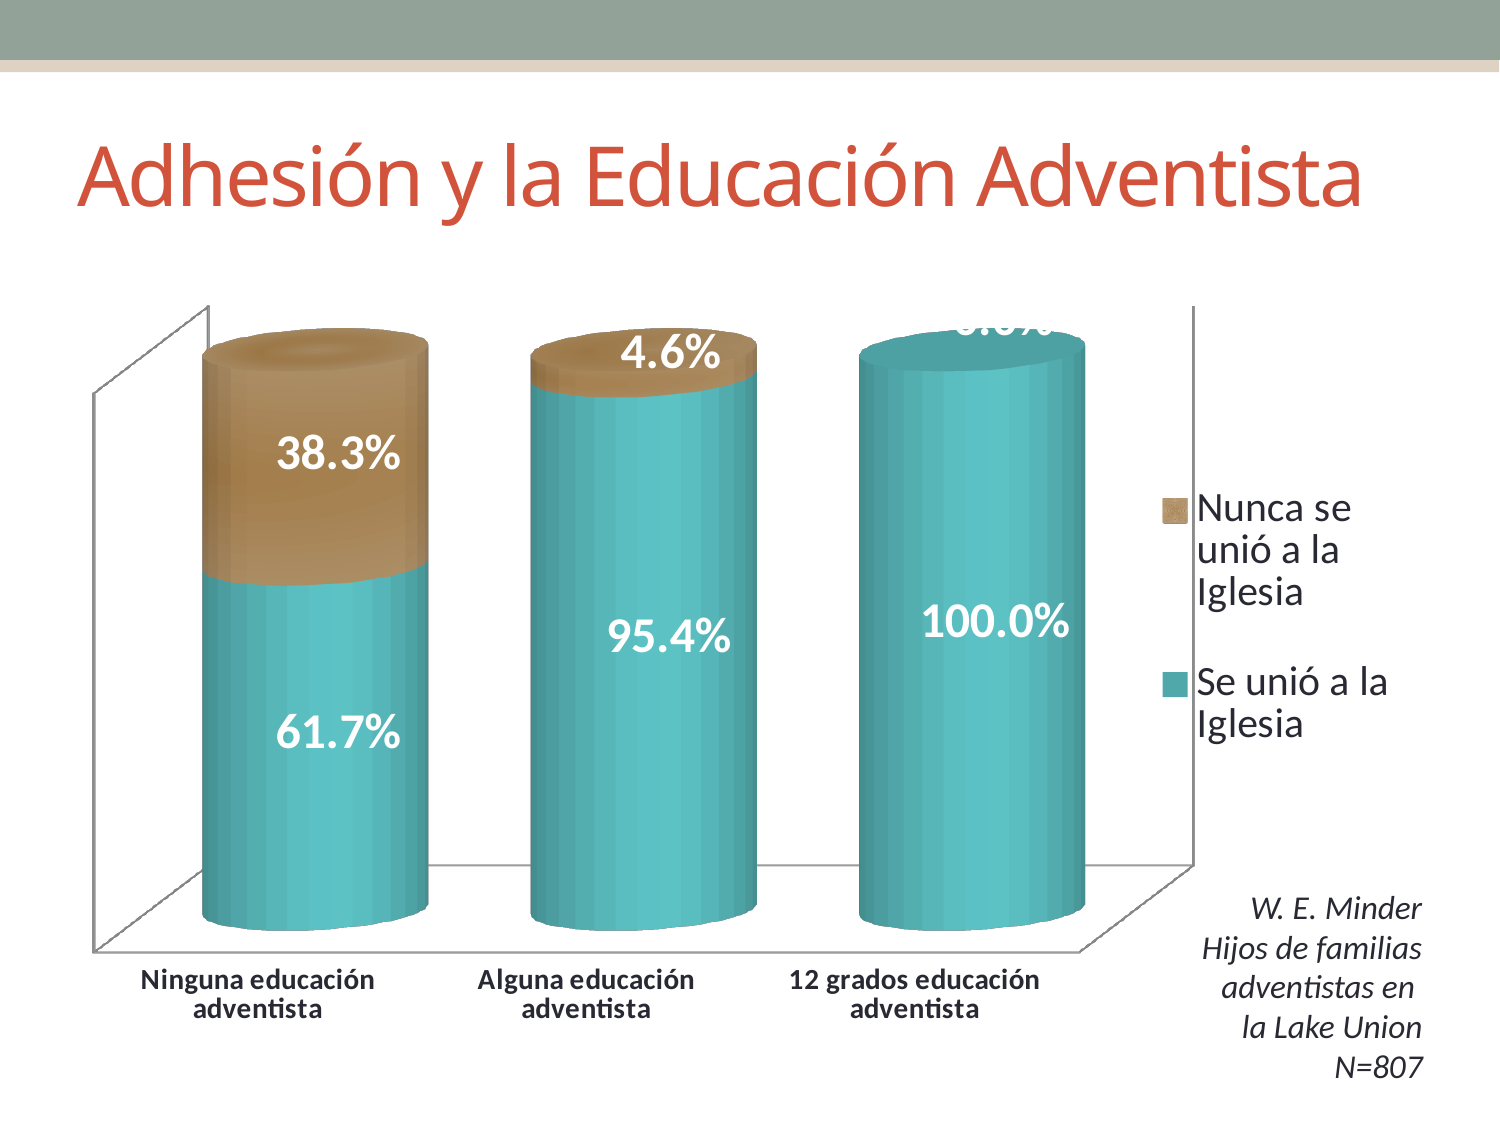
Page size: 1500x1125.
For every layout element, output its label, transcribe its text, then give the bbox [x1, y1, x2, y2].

chart [62, 282, 1413, 1083]
text_box W. E. Minder Hijos de familias adventistas en la Lake Union N=807 [1100, 878, 1438, 1093]
title Adhesión y la Educación Adventista [62, 82, 1500, 265]
